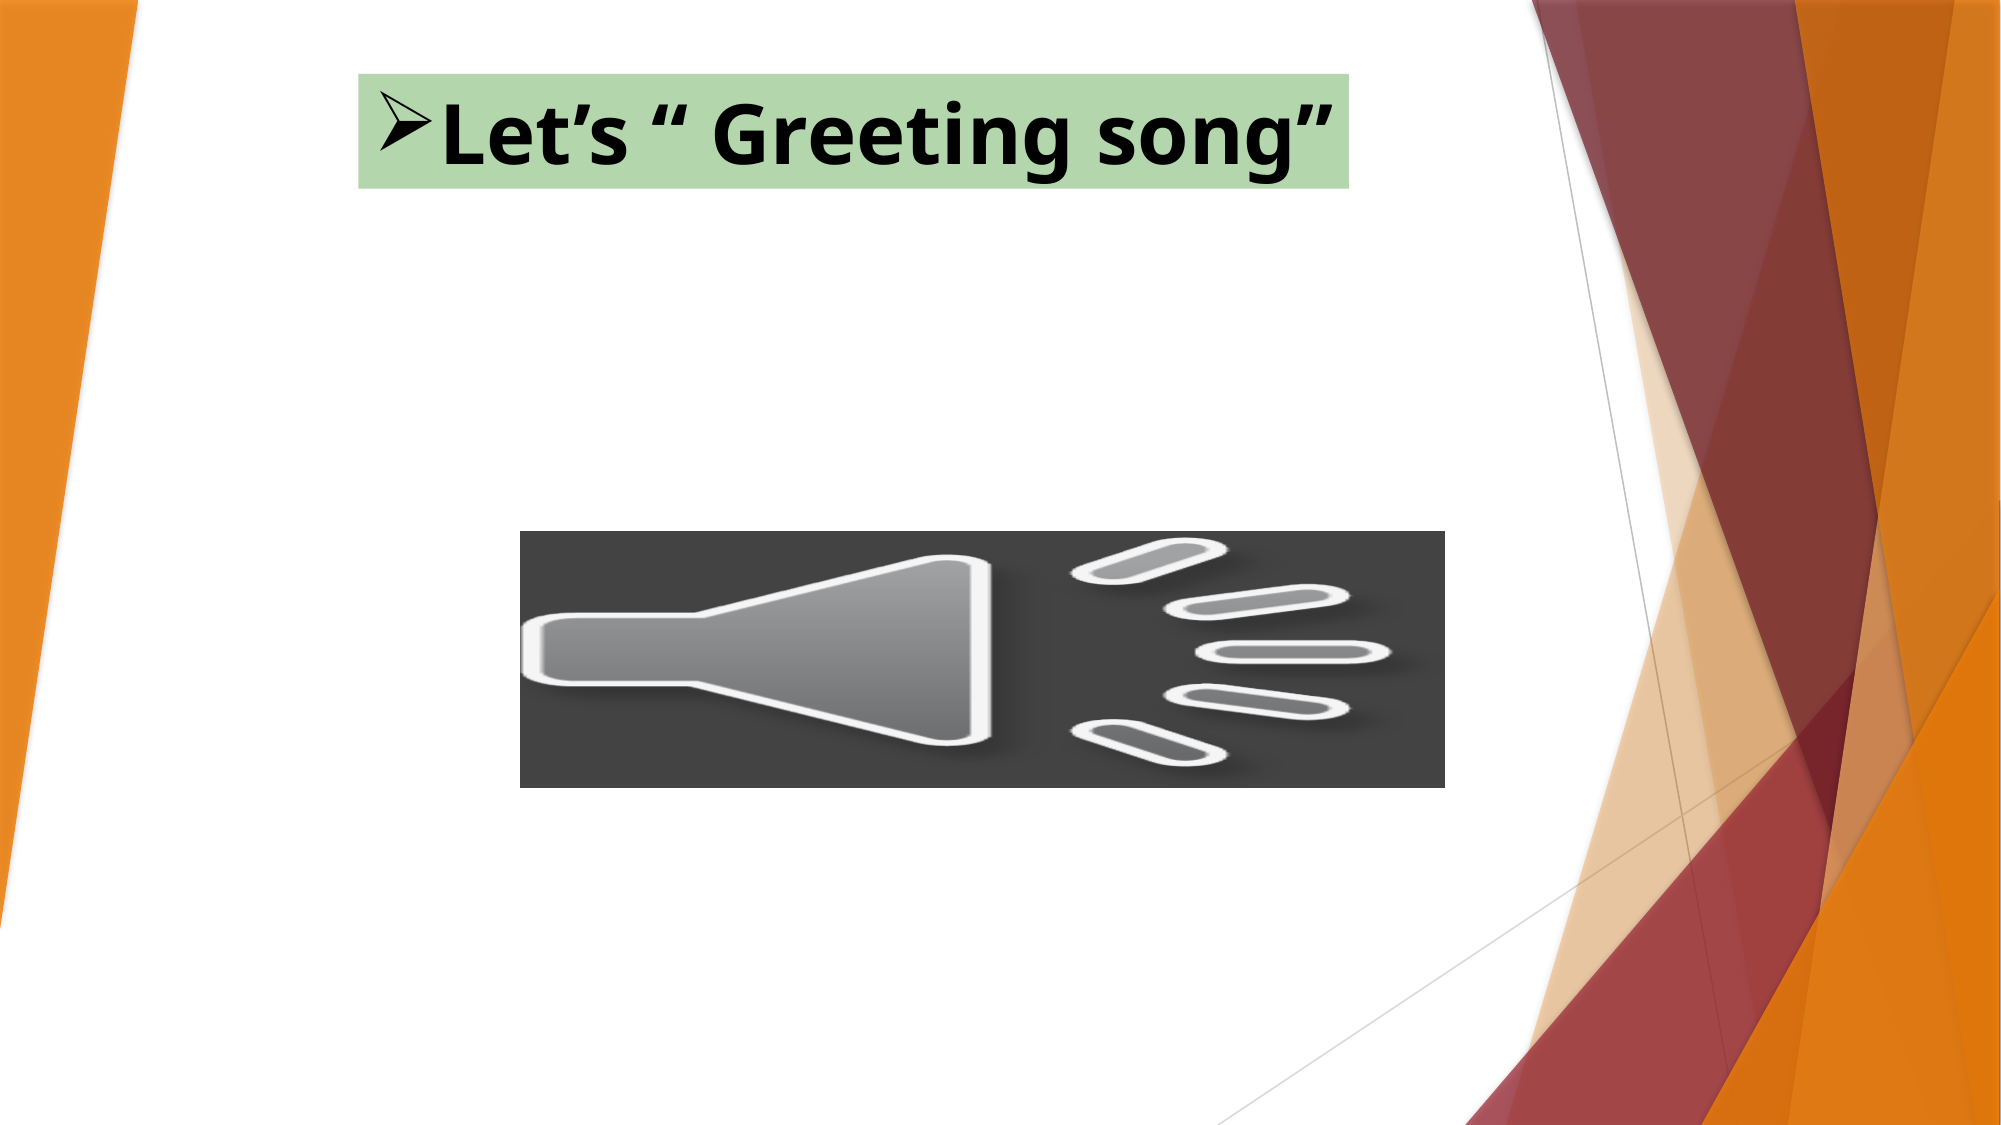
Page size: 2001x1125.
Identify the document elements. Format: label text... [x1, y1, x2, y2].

picture [518, 529, 1447, 790]
text_box Let’s “ Greeting song” [358, 73, 1349, 189]
